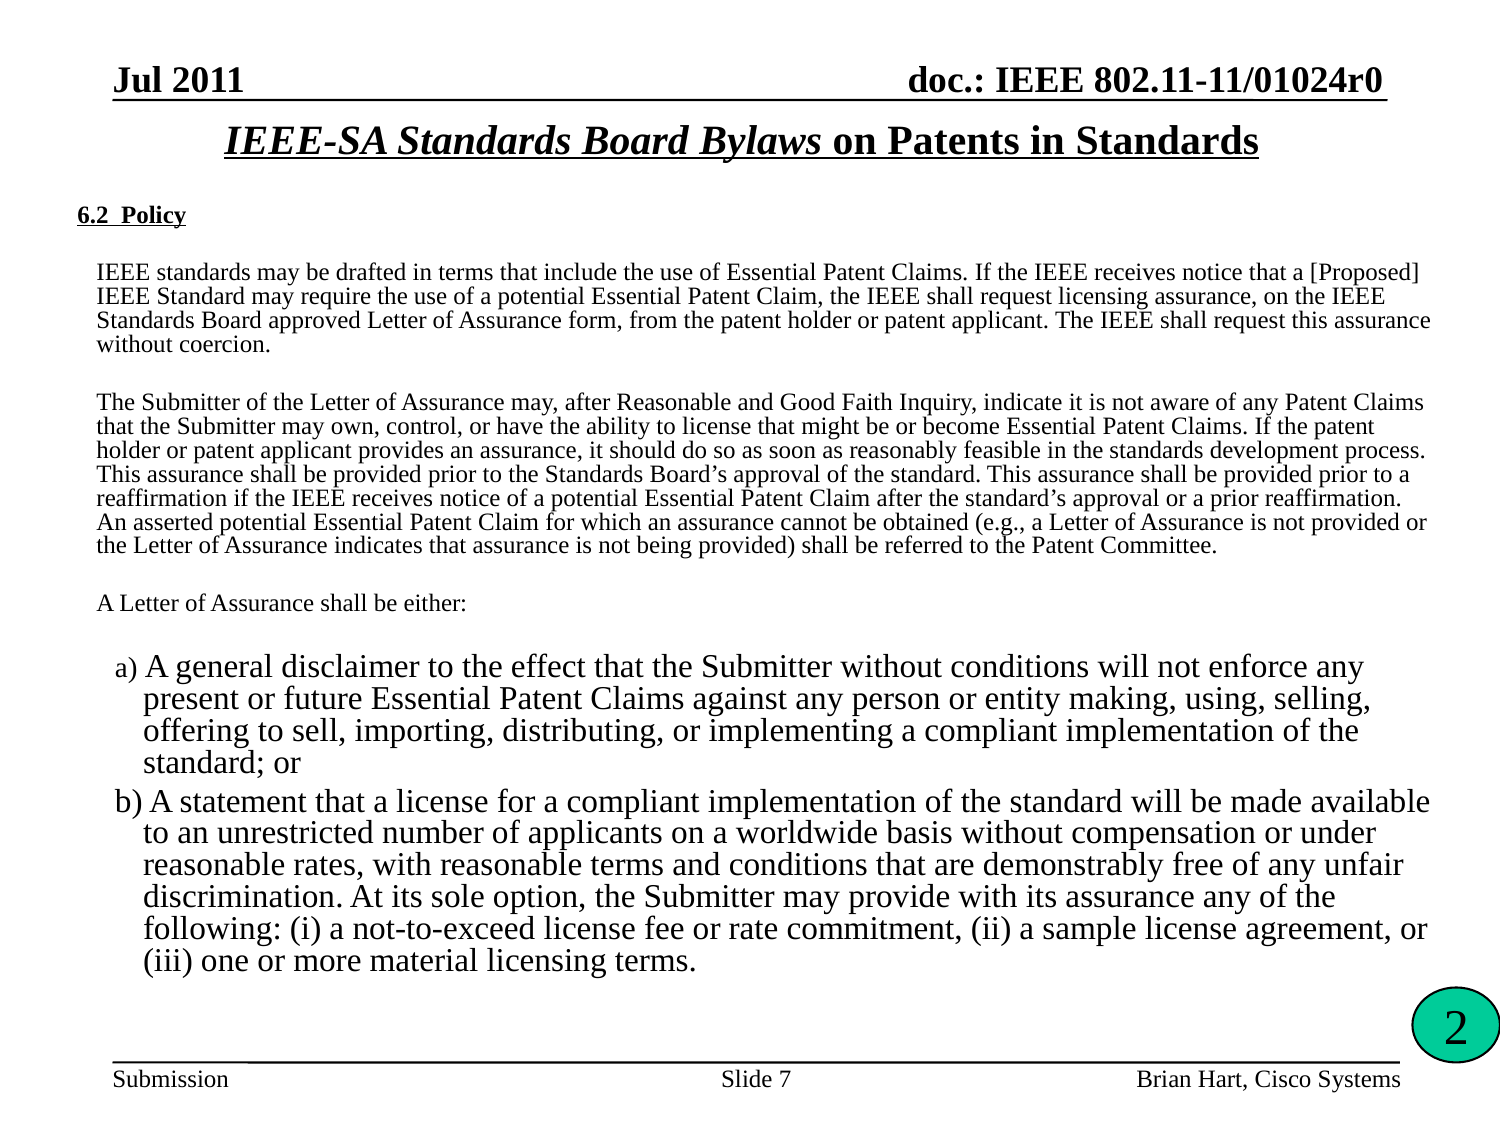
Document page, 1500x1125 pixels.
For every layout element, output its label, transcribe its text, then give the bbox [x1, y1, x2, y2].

list 6.2 Policy IEEE standards may be drafted in terms that include the use of Essential Patent Claims. If the IEEE receives notice that a [Proposed] IEEE Standard may require the use of a potential Essential Patent Claim, the IEEE shall request licensing assurance, on the IEEE Standards Board approved Letter of Assurance form, from the patent holder or patent applicant. The IEEE shall request this assurance without coercion. The Submitter of the Letter of Assurance may, after Reasonable and Good Faith Inquiry, indicate it is not aware of any Patent Claims that the Submitter may own, control, or have the ability to license that might be or become Essential Patent Claims. If the patent holder or patent applicant provides an assurance, it should do so as soon as reasonably feasible in the standards development process. This assurance shall be provided prior to the Standards Board’s approval of the standard. This assurance shall be provided prior to a reaffirmation if the IEEE receives notice of a potential Essential Patent Claim after the standard’s approval or a prior reaffirmation. An asserted potential Essential Patent Claim for which an assurance cannot be obtained (e.g., a Letter of Assurance is not provided or the Letter of Assurance indicates that assurance is not being provided) shall be referred to the Patent Committee. A Letter of Assurance shall be either: a) A general disclaimer to the effect that the Submitter without conditions will not enforce any present or future Essential Patent Claims against any person or entity making, using, selling, offering to sell, importing, distributing, or implementing a compliant implementation of the standard; or b) A statement that a license for a compliant implementation of the standard will be made available to an unrestricted number of applicants on a worldwide basis without compensation or under reasonable rates, with reasonable terms and conditions that are demonstrably free of any unfair discrimination. At its sole option, the Submitter may provide with its assurance any of the following: (i) a not-to-exceed license fee or rate commitment, (ii) a sample license agreement, or (iii) one or more material licensing terms. [24, 200, 1451, 1036]
text_box [37, 212, 1438, 1025]
footer Brian Hart, Cisco Systems [1133, 1061, 1402, 1093]
slide_number Slide 7 [712, 1061, 800, 1093]
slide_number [112, 54, 247, 101]
text_box [0, 24, 1500, 200]
text_box 2 [1412, 987, 1500, 1063]
